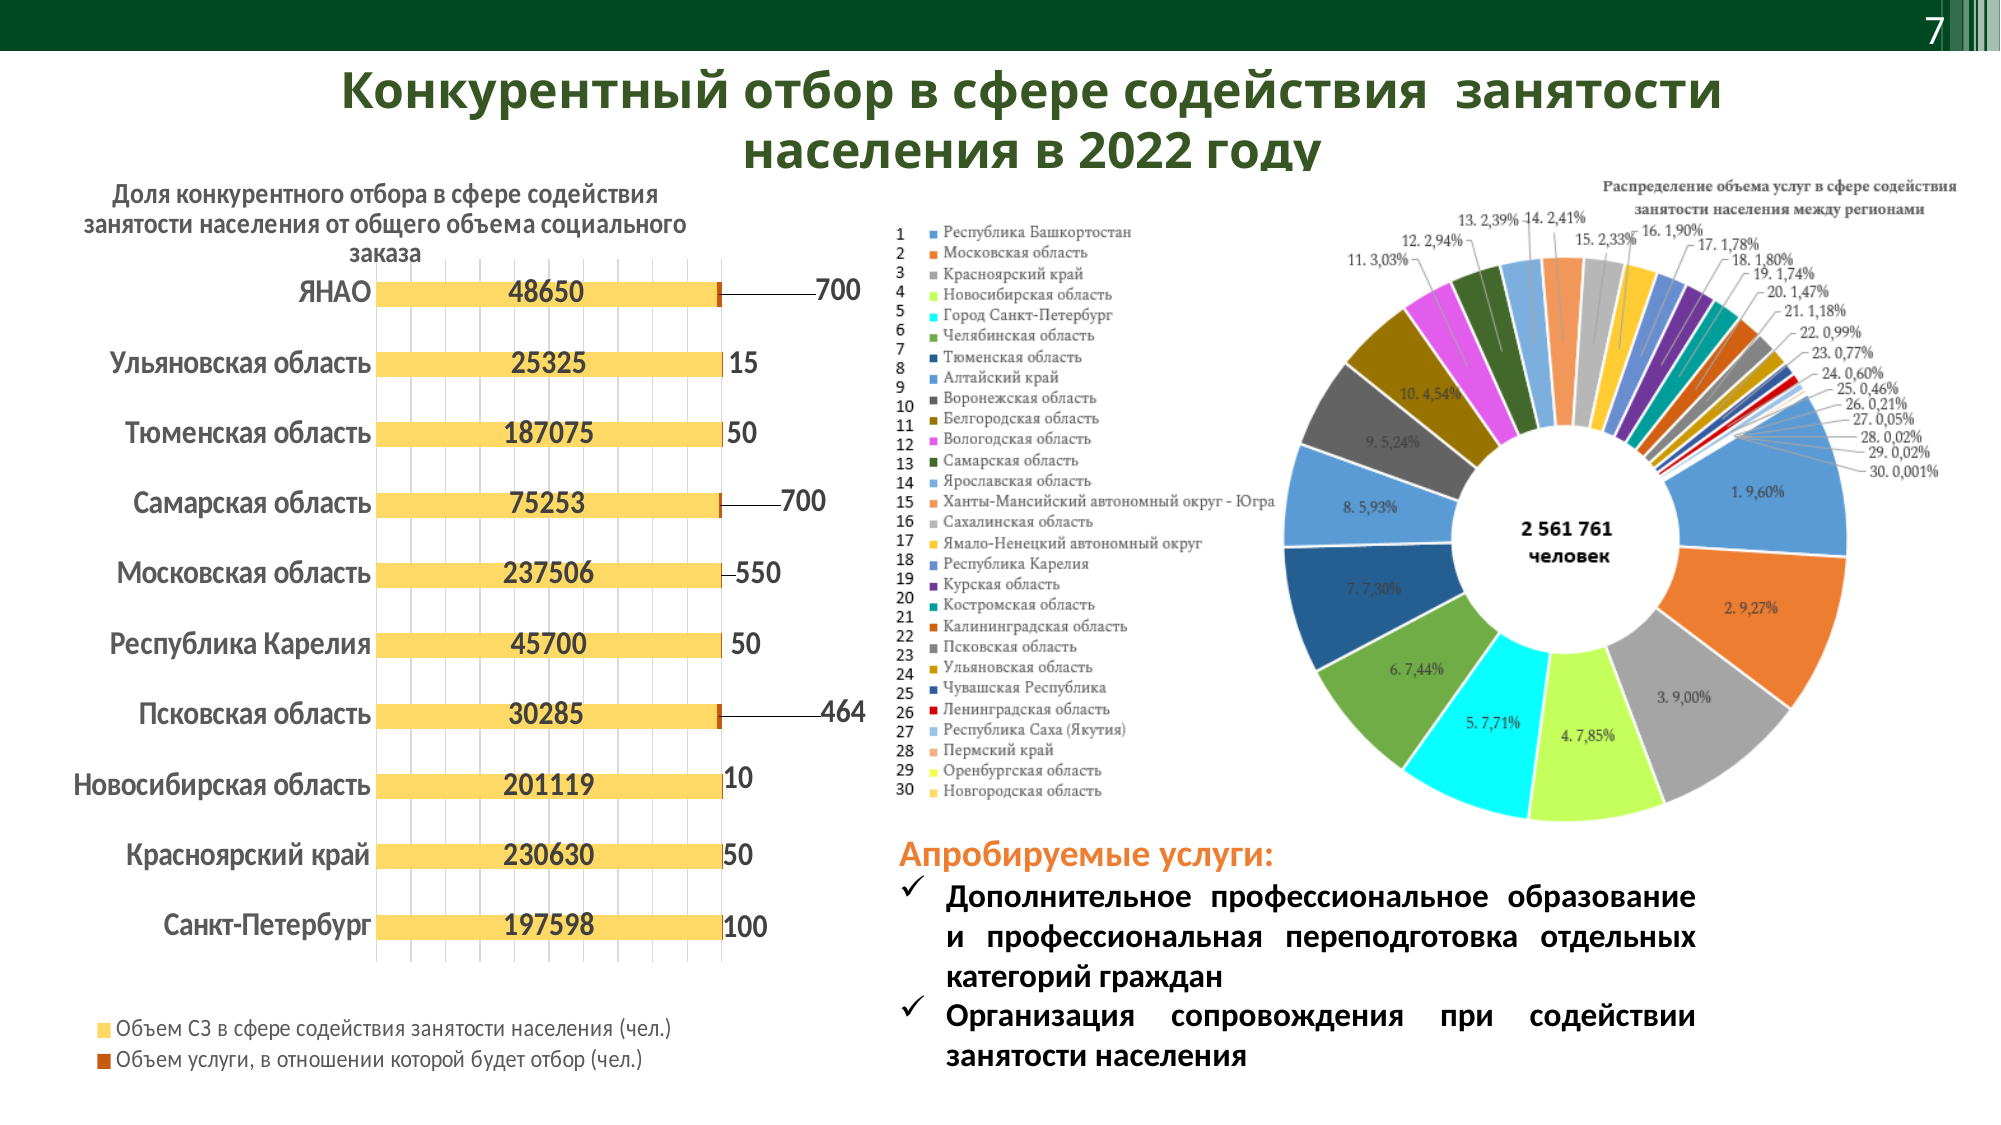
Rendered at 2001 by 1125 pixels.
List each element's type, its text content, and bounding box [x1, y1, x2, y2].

text_box Конкурентный отбор в сфере содействия занятости населения в 2022 году [229, 50, 1836, 186]
picture [884, 171, 1975, 828]
text_box Апробируемые услуги: Дополнительное профессиональное образование и профессиональная переподготовка отдельных категорий граждан Организация сопровождения при содействии занятости населения [884, 828, 1712, 1081]
chart [0, 146, 867, 1080]
